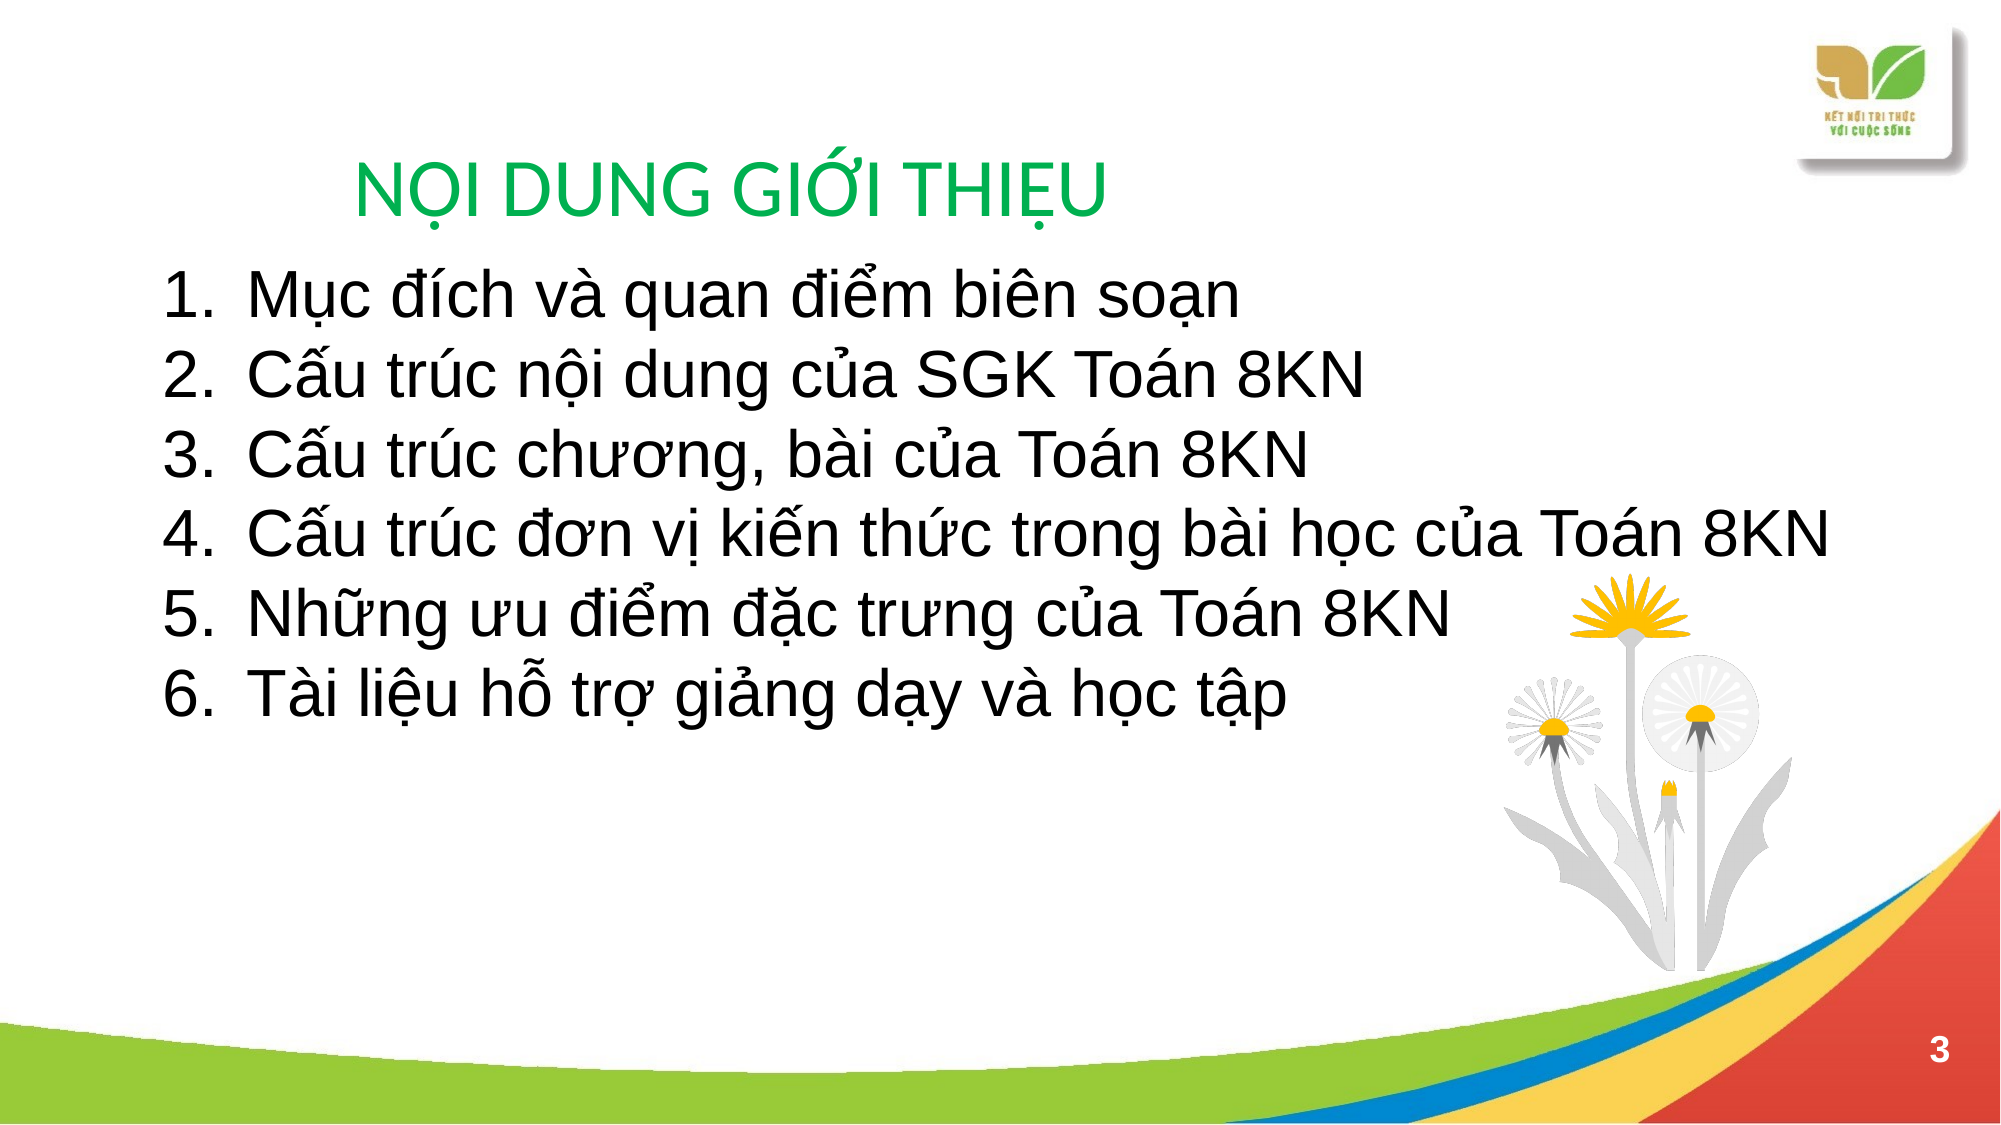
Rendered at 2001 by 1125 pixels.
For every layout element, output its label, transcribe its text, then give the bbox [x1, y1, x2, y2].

text_box Mục đích và quan điểm biên soạn Cấu trúc nội dung của SGK Toán 8KN Cấu trúc chương, bài của Toán 8KN Cấu trúc đơn vị kiến thức trong bài học của Toán 8KN Những ưu điểm đặc trưng của Toán 8KN Tài liệu hỗ trợ giảng dạy và học tập [147, 242, 1853, 783]
text_box NỘI DUNG GIỚI THIỆU [338, 125, 1349, 241]
picture [0, 0, 2001, 1125]
